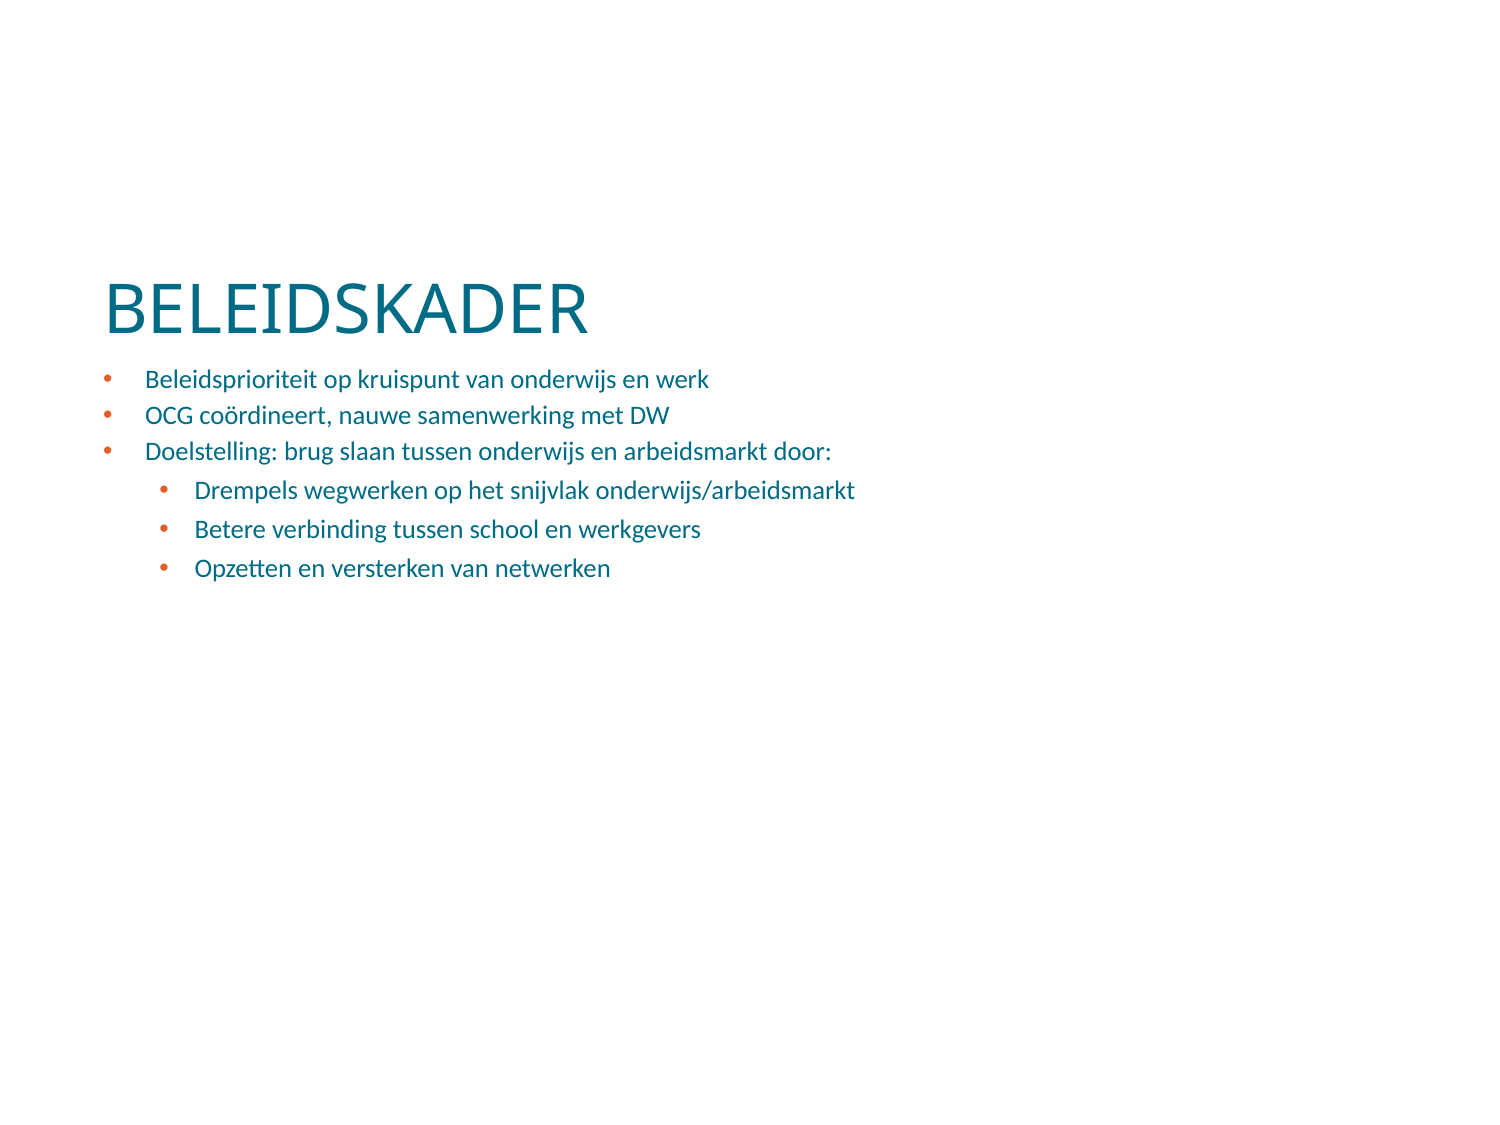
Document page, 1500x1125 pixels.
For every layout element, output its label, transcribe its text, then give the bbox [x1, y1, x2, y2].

list Beleidsprioriteit op kruispunt van onderwijs en werk OCG coördineert, nauwe samenwerking met DW Doelstelling: brug slaan tussen onderwijs en arbeidsmarkt door: Drempels wegwerken op het snijvlak onderwijs/arbeidsmarkt Betere verbinding tussen school en werkgevers Opzetten en versterken van netwerken [103, 365, 1397, 901]
title BELEIDSKADER [103, 185, 1397, 349]
